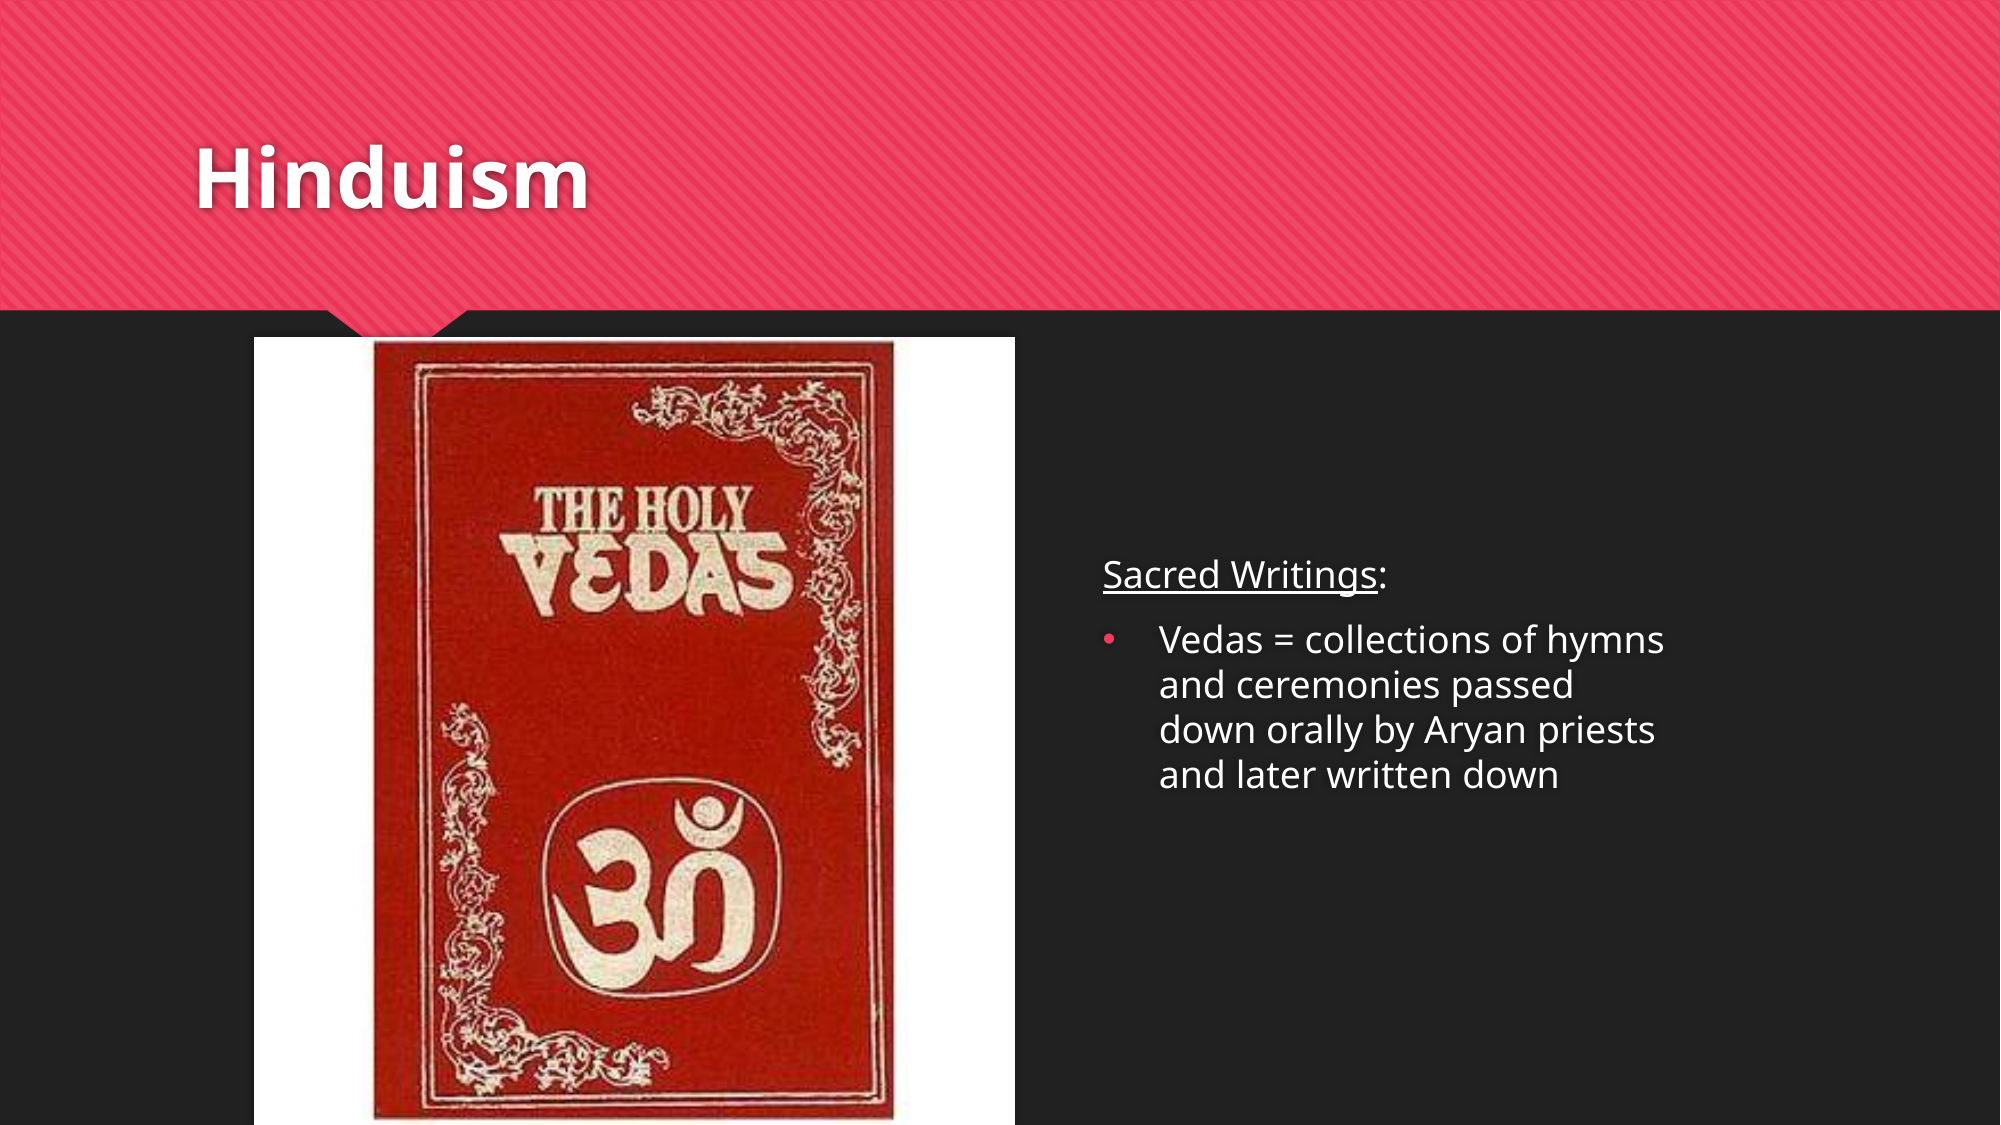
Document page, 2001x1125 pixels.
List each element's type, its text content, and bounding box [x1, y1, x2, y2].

list Sacred Writings: Vedas = collections of hymns and ceremonies passed down orally by Aryan priests and later written down [1087, 375, 1690, 972]
title Hinduism [177, 73, 1823, 233]
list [254, 337, 1016, 1125]
